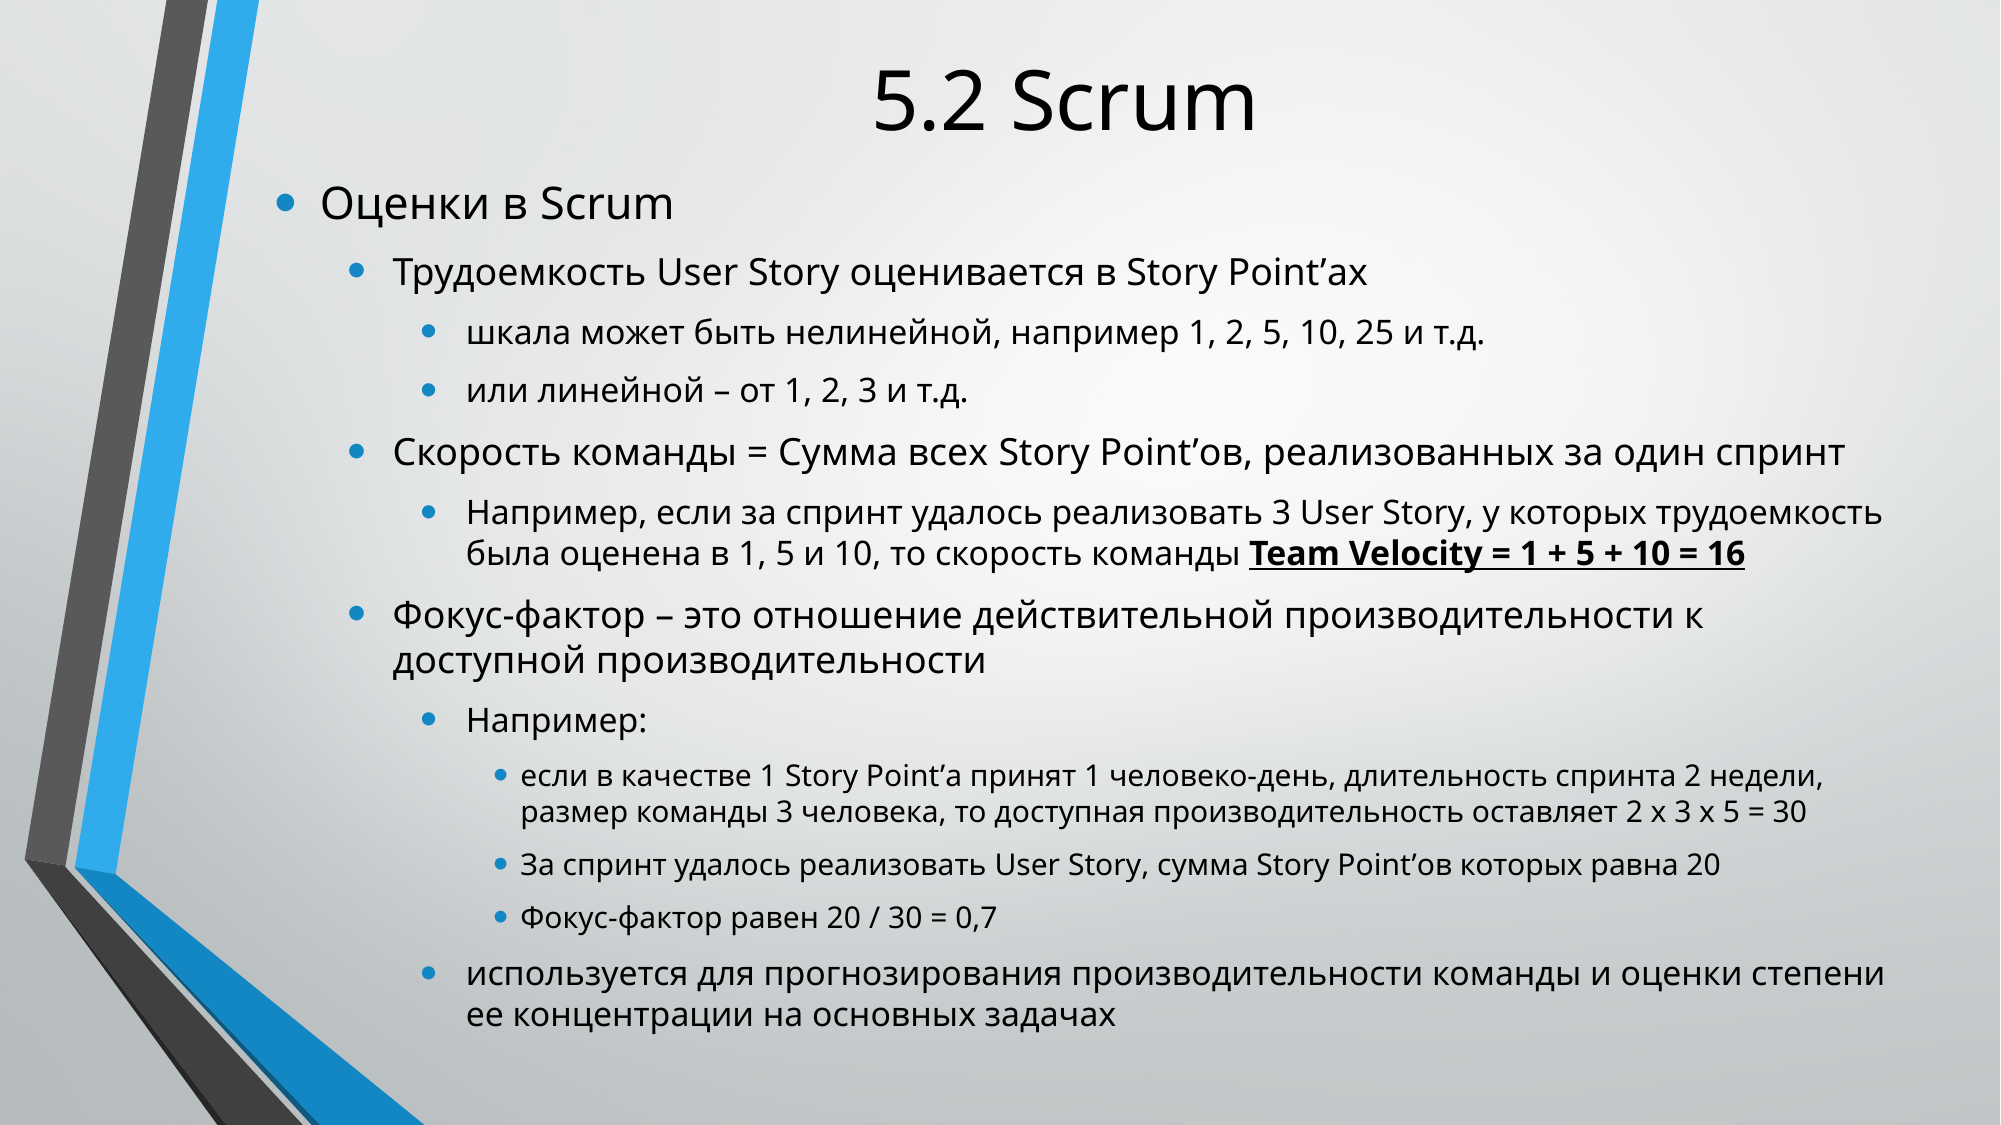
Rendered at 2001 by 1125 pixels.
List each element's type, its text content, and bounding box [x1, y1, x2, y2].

title 5.2 Scrum [243, 12, 1887, 182]
list Оценки в Scrum Трудоемкость User Story оценивается в Story Point’ах шкала может быть нелинейной, например 1, 2, 5, 10, 25 и т.д. или линейной – от 1, 2, 3 и т.д. Скорость команды = Сумма всех Story Point’ов, реализованных за один спринт Например, если за спринт удалось реализовать 3 User Story, у которых трудоемкость была оценена в 1, 5 и 10, то скорость команды Team Velocity = 1 + 5 + 10 = 16 Фокус-фактор – это отношение действительной производительности к доступной производительности Например: если в качестве 1 Story Point’а принят 1 человеко-день, длительность спринта 2 недели, размер команды 3 человека, то доступная производительность оставляет 2 х 3 х 5 = 30 За спринт удалось реализовать User Story, сумма Story Point’ов которых равна 20 Фокус-фактор равен 20 / 30 = 0,7 используется для прогнозирования производительности команды и оценки степени ее концентрации на основных задачах [259, 167, 1903, 1080]
